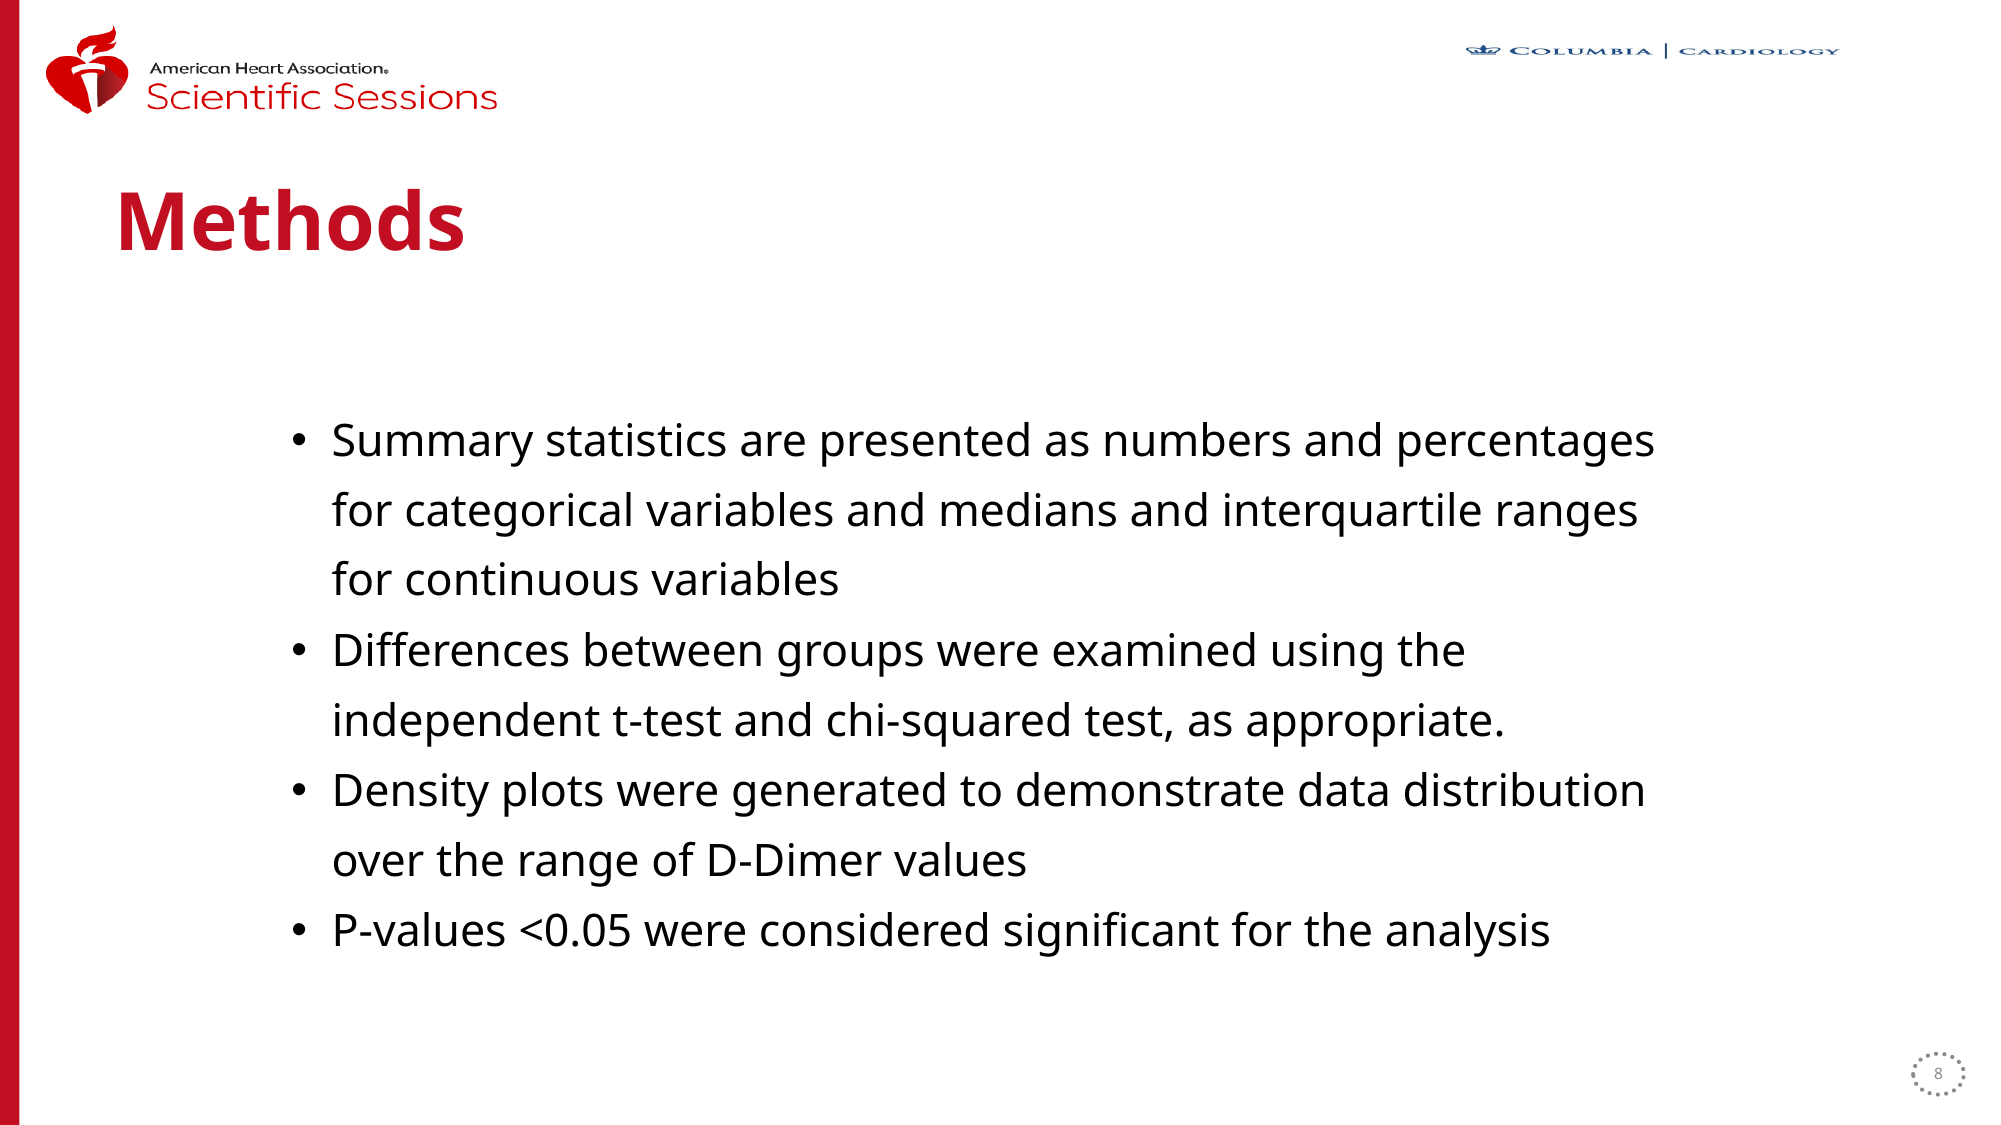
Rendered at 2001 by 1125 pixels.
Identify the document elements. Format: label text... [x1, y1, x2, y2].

title Methods [99, 160, 1867, 276]
picture [46, 25, 497, 114]
list Summary statistics are presented as numbers and percentages for categorical variables and medians and interquartile ranges for continuous variables Differences between groups were examined using the independent t-test and chi-squared test, as appropriate. Density plots were generated to demonstrate data distribution over the range of D-Dimer values P-values <0.05 were considered significant for the analysis [276, 388, 1697, 1018]
slide_number 8 [1899, 1044, 1978, 1104]
picture [1466, 40, 1978, 102]
